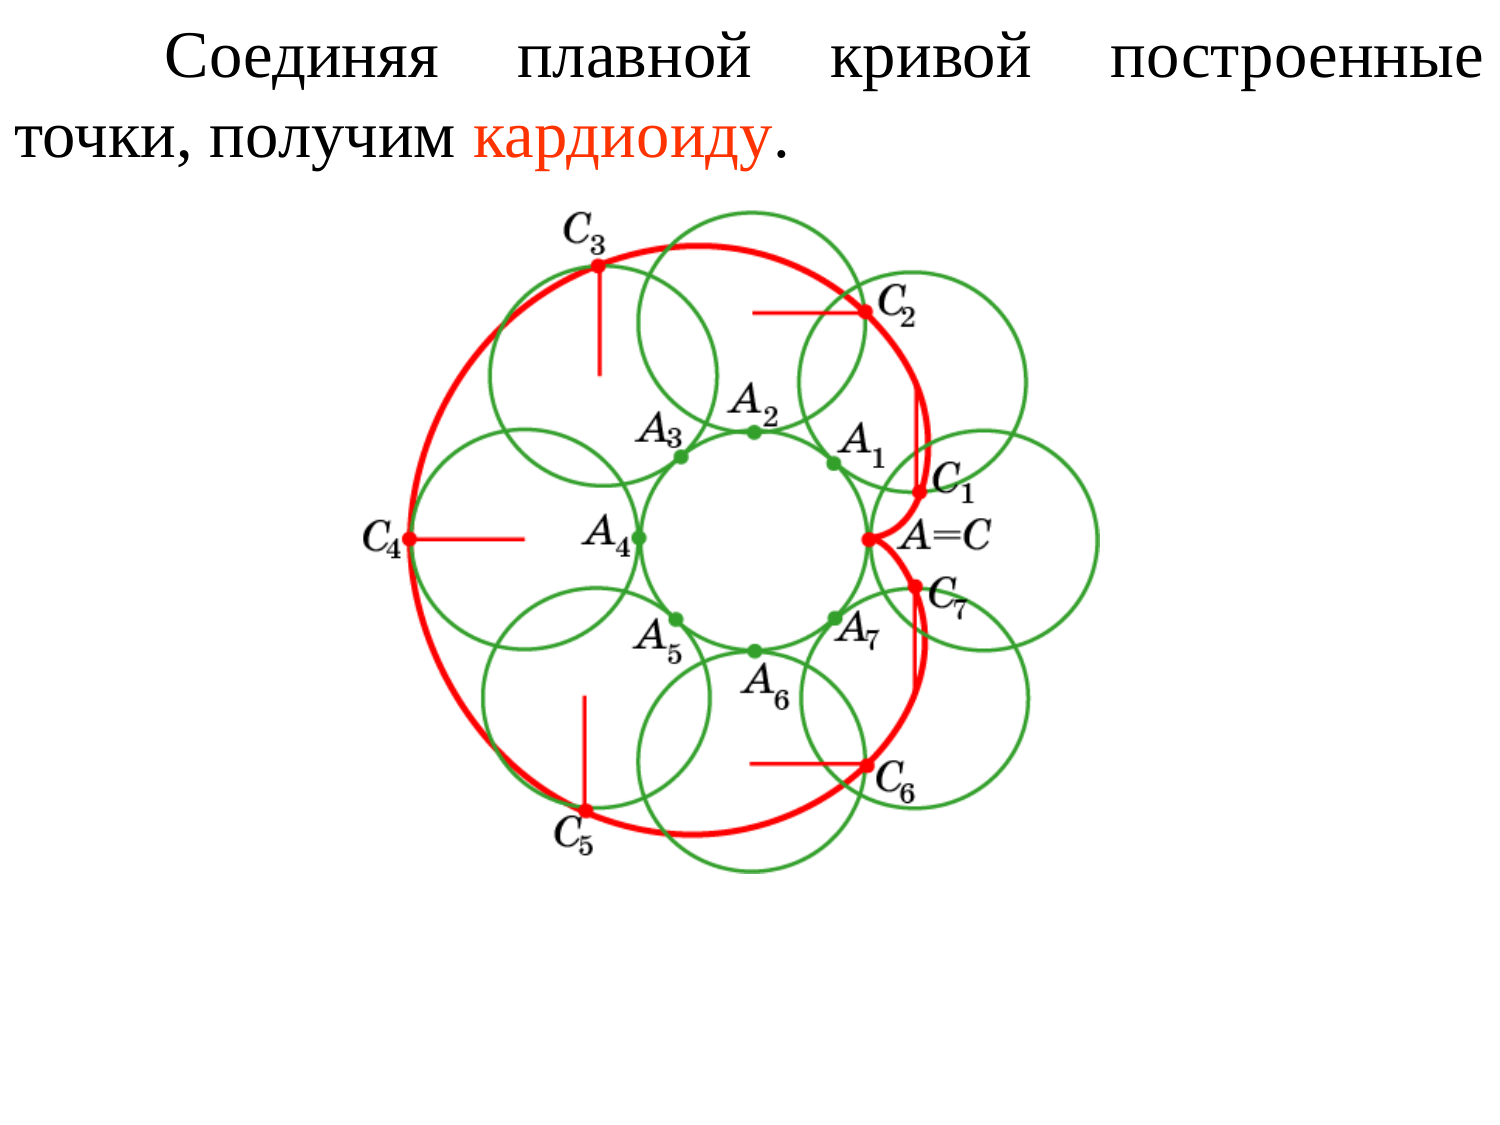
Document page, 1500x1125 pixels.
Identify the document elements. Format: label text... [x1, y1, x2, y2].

text_box Соединяя плавной кривой построенные точки, получим кардиоиду. [0, 3, 1500, 179]
picture [362, 203, 1100, 874]
